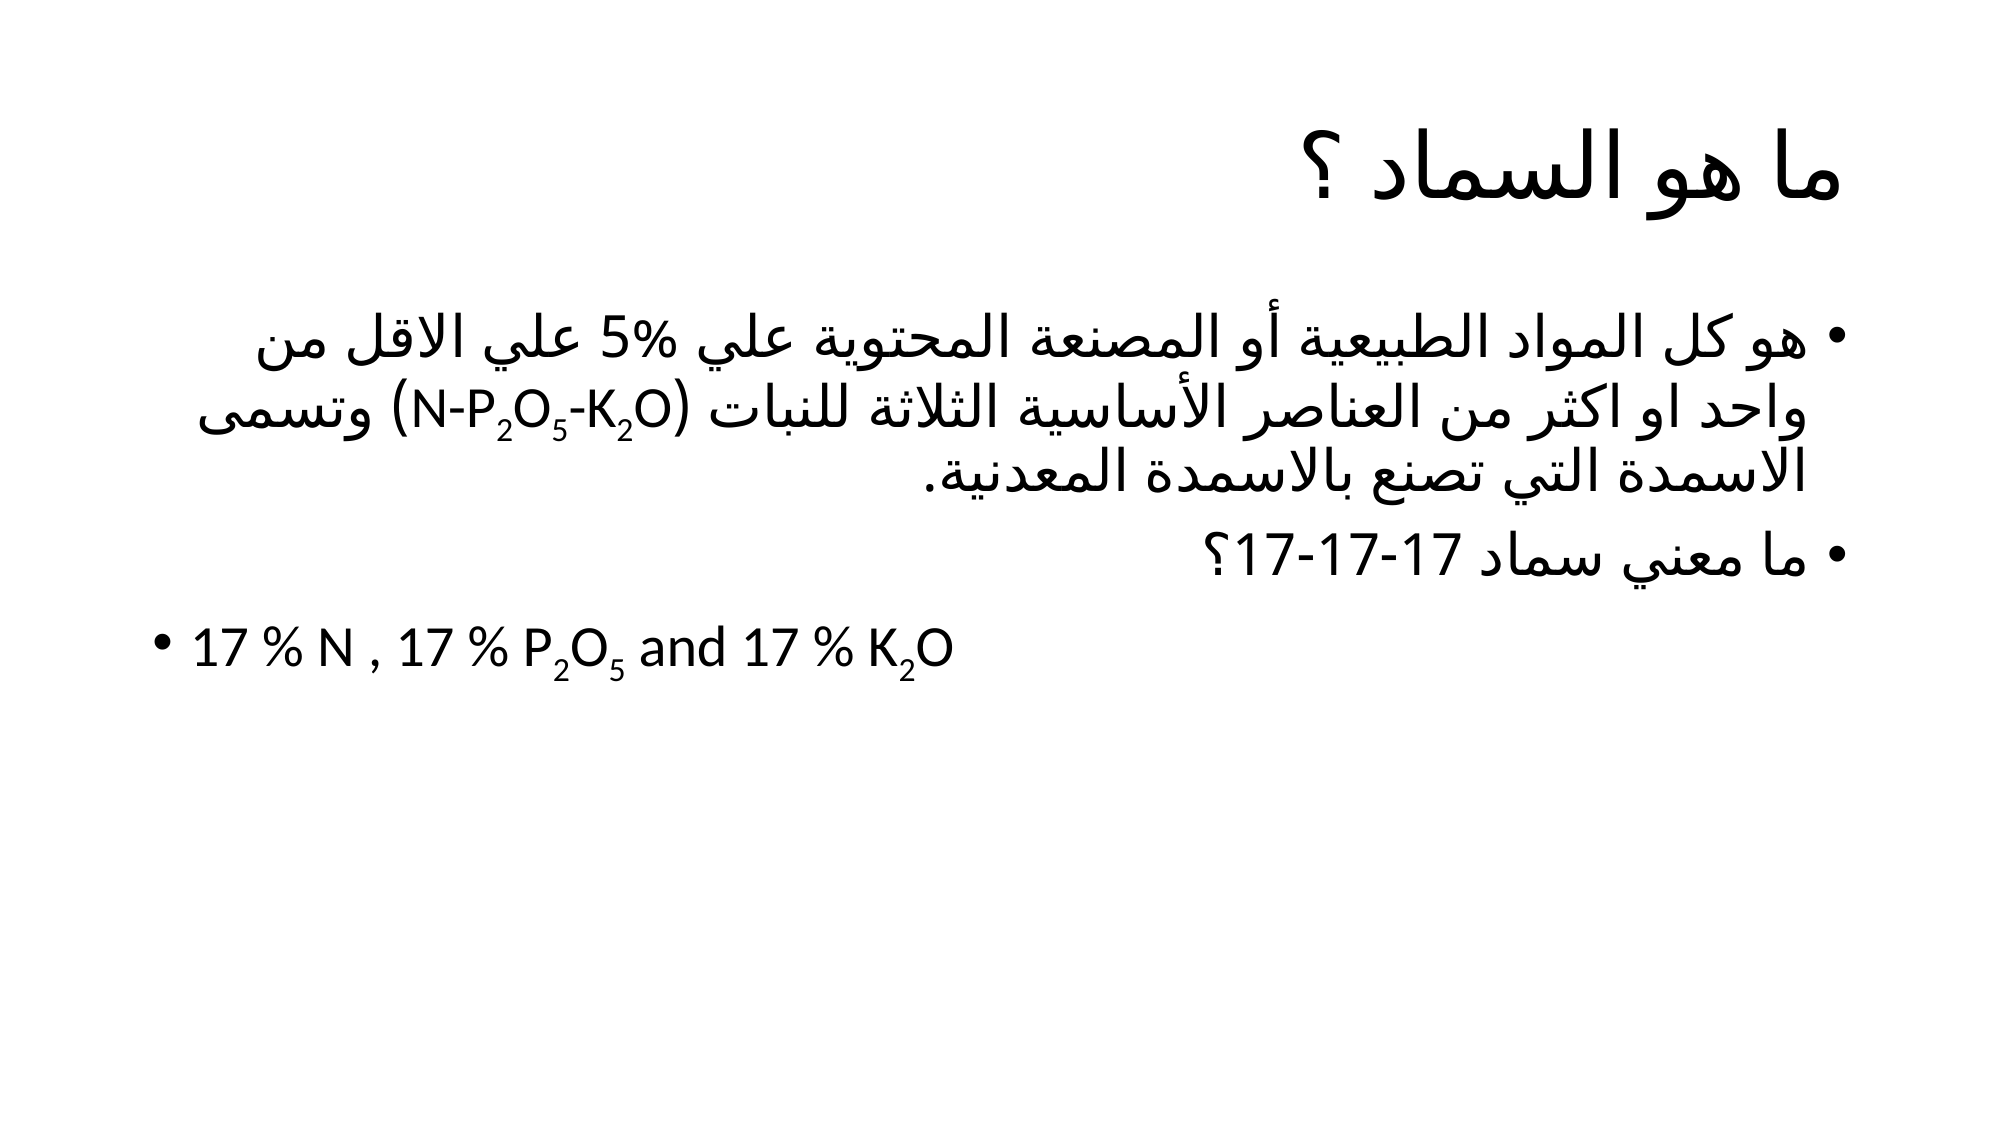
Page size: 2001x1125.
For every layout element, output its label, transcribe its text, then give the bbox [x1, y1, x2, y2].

title ما هو السماد ؟ [137, 59, 1863, 278]
list هو كل المواد الطبيعية أو المصنعة المحتوية علي %5 علي الاقل من واحد او اكثر من العناصر الأساسية الثلاثة للنبات (N-P2O5-K2O) وتسمى الاسمدة التي تصنع بالاسمدة المعدنية. ما معني سماد 17-17-17؟ 17 % N , 17 % P2O5 and 17 % K2O [137, 299, 1863, 1014]
